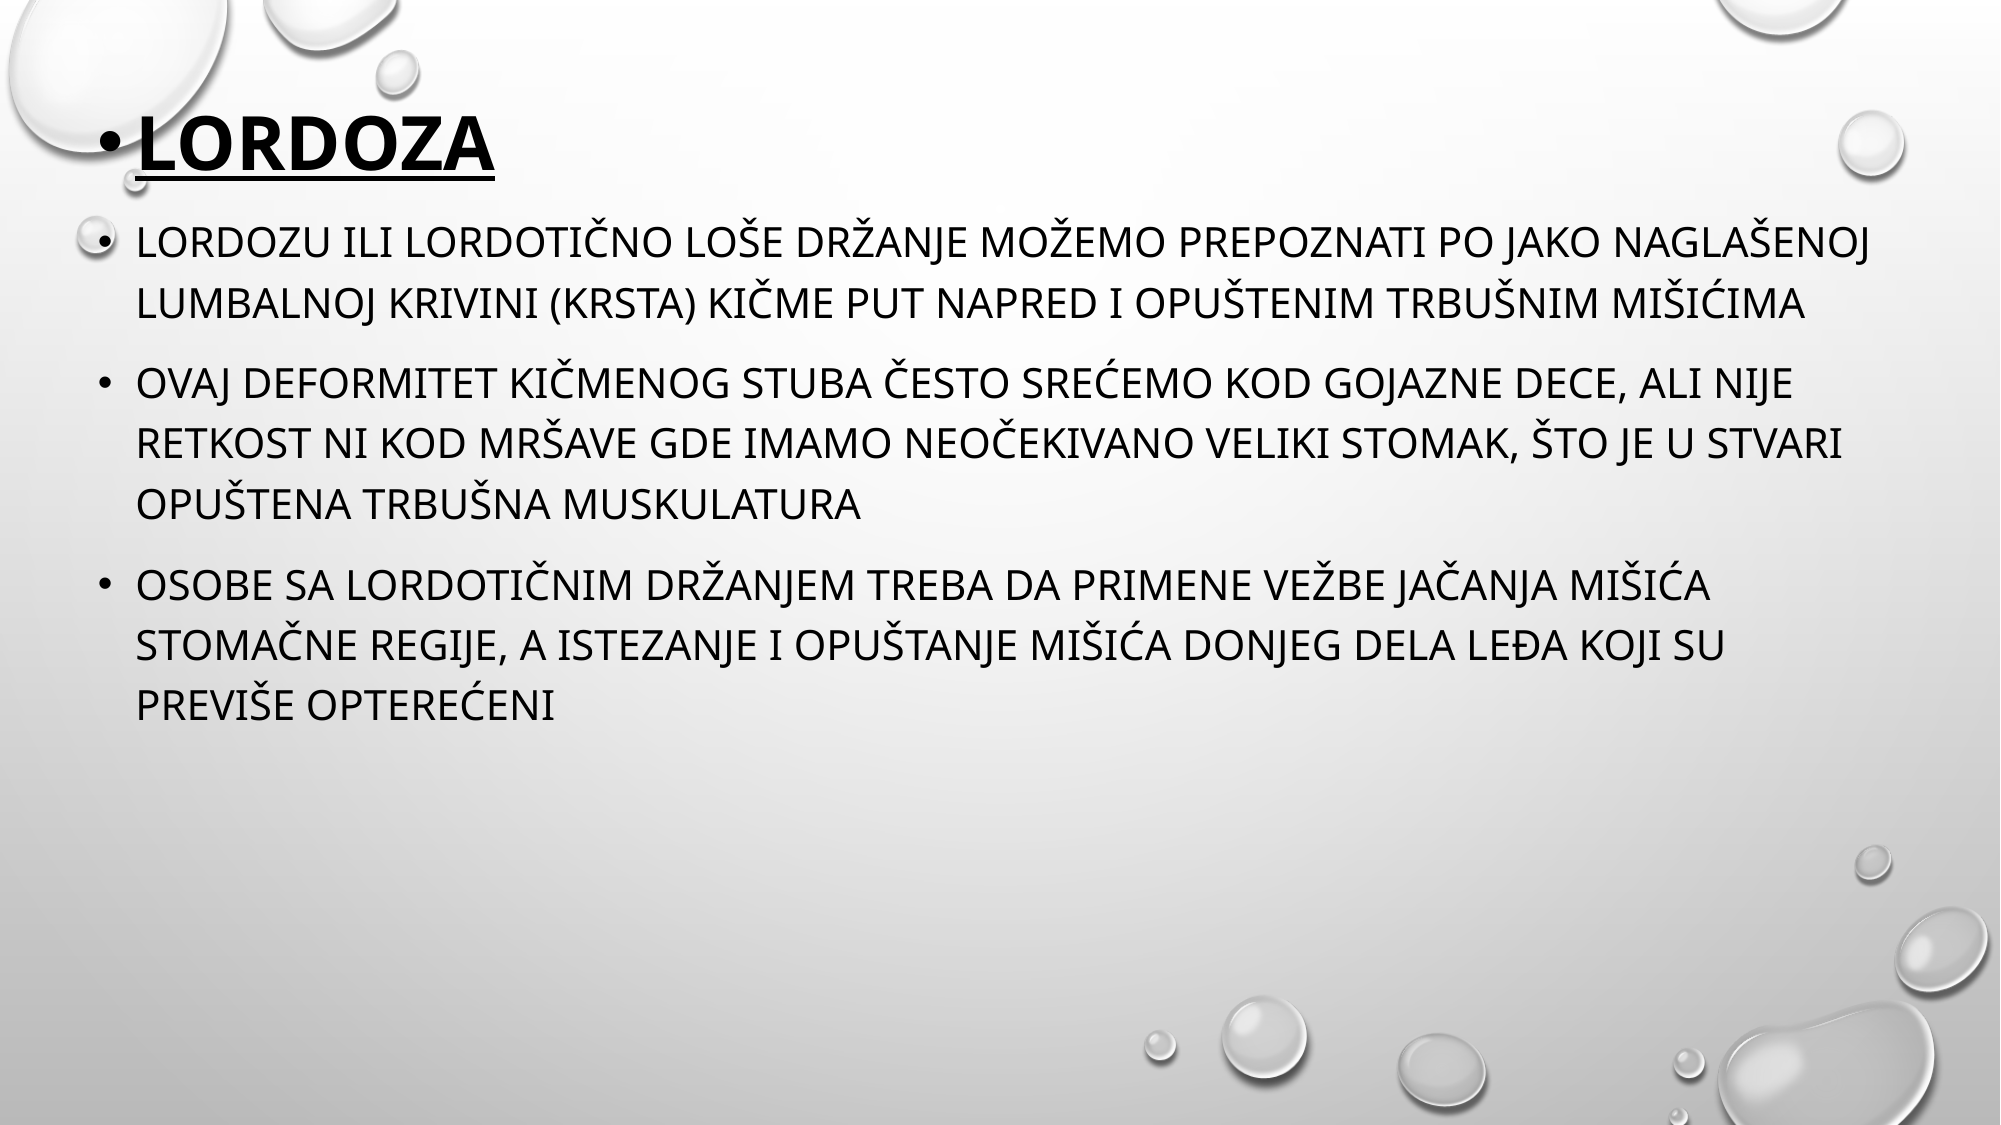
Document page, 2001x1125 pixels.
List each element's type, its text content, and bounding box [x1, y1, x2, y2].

picture [0, 0, 2000, 1125]
list LORDOZA Lordozu ili lordotično loše držanje možemo prepoznati po jako naglašenoj lumbalnoj krivini (krsta) kičme put napred i opuštenim trbušnim mišićima Ovaj deformitet kičmenog stuba često srećemo kod gojazne dece, ali nije retkost ni kod mršave gde imamo neočekivano veliki stomak, što je u stvari opuštena trbušna muskulatura osobe sa lordotičnim držanjem treba da primene vežbe jačanja mišića stomačne regije, a istezanje i opuštanje mišića donjeg dela leđa koji su previše opterećeni [82, 69, 1903, 993]
